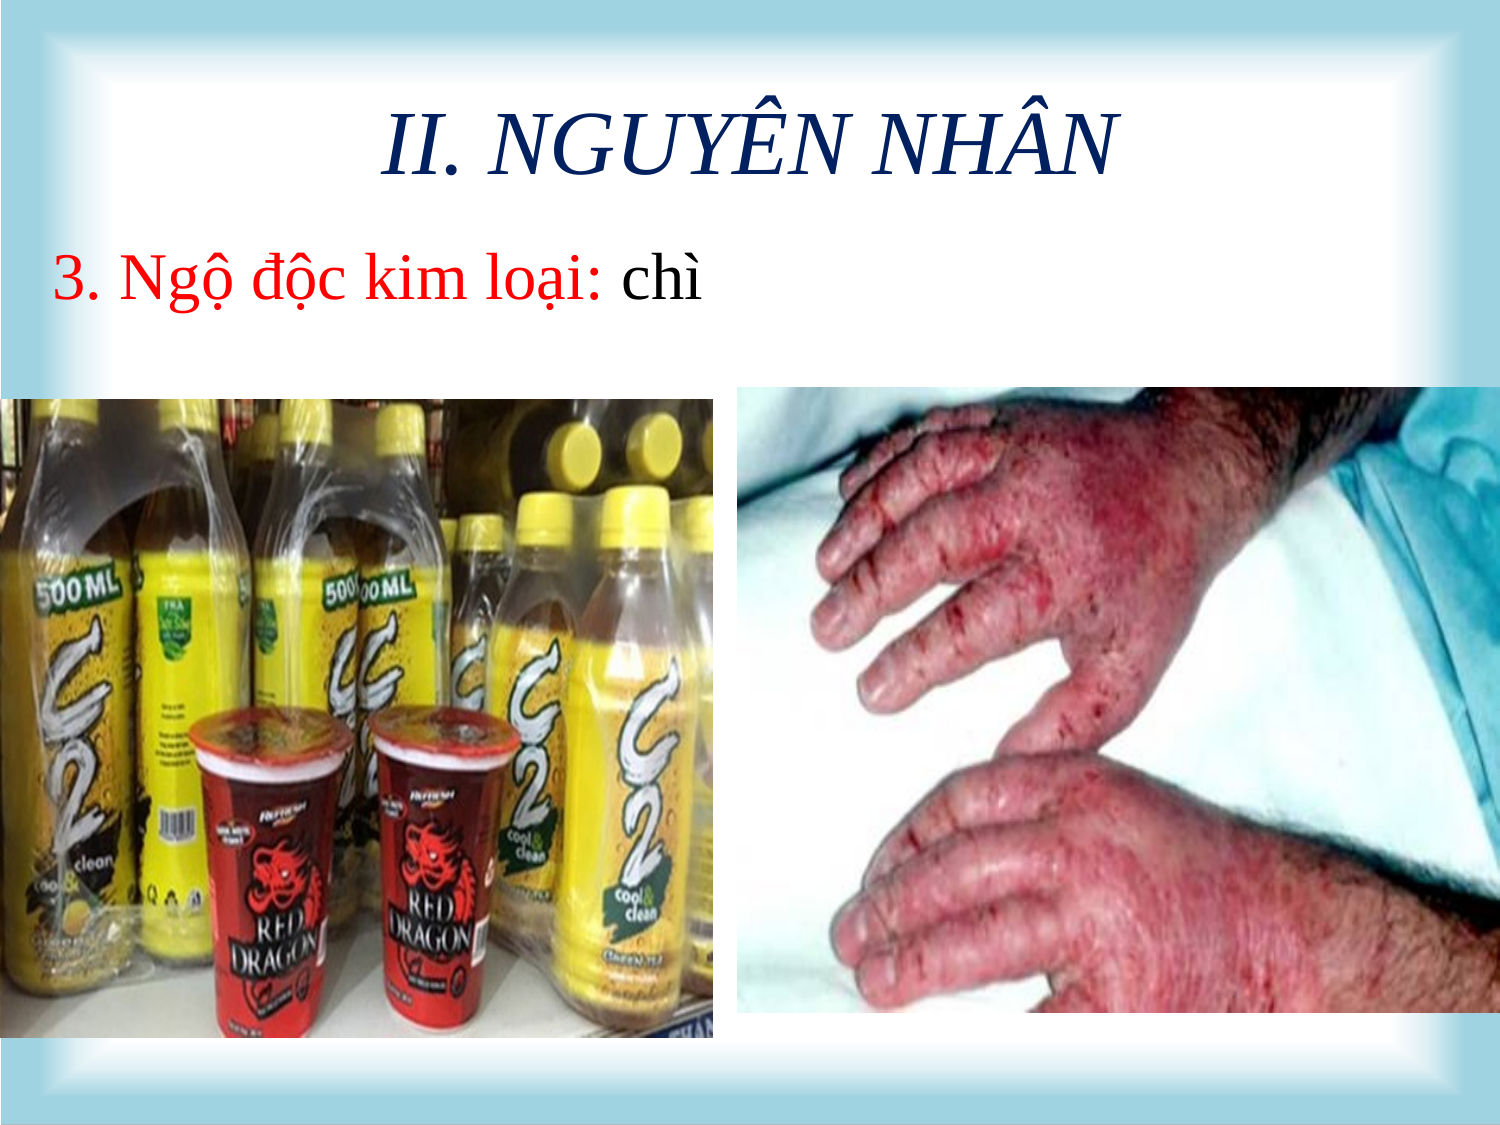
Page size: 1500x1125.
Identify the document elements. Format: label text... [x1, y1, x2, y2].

subtitle 3. Ngộ độc kim loại: chì [37, 224, 1425, 1088]
picture [737, 387, 1500, 1013]
picture [0, 399, 713, 1038]
title II. NGUYÊN NHÂN [112, 50, 1388, 224]
